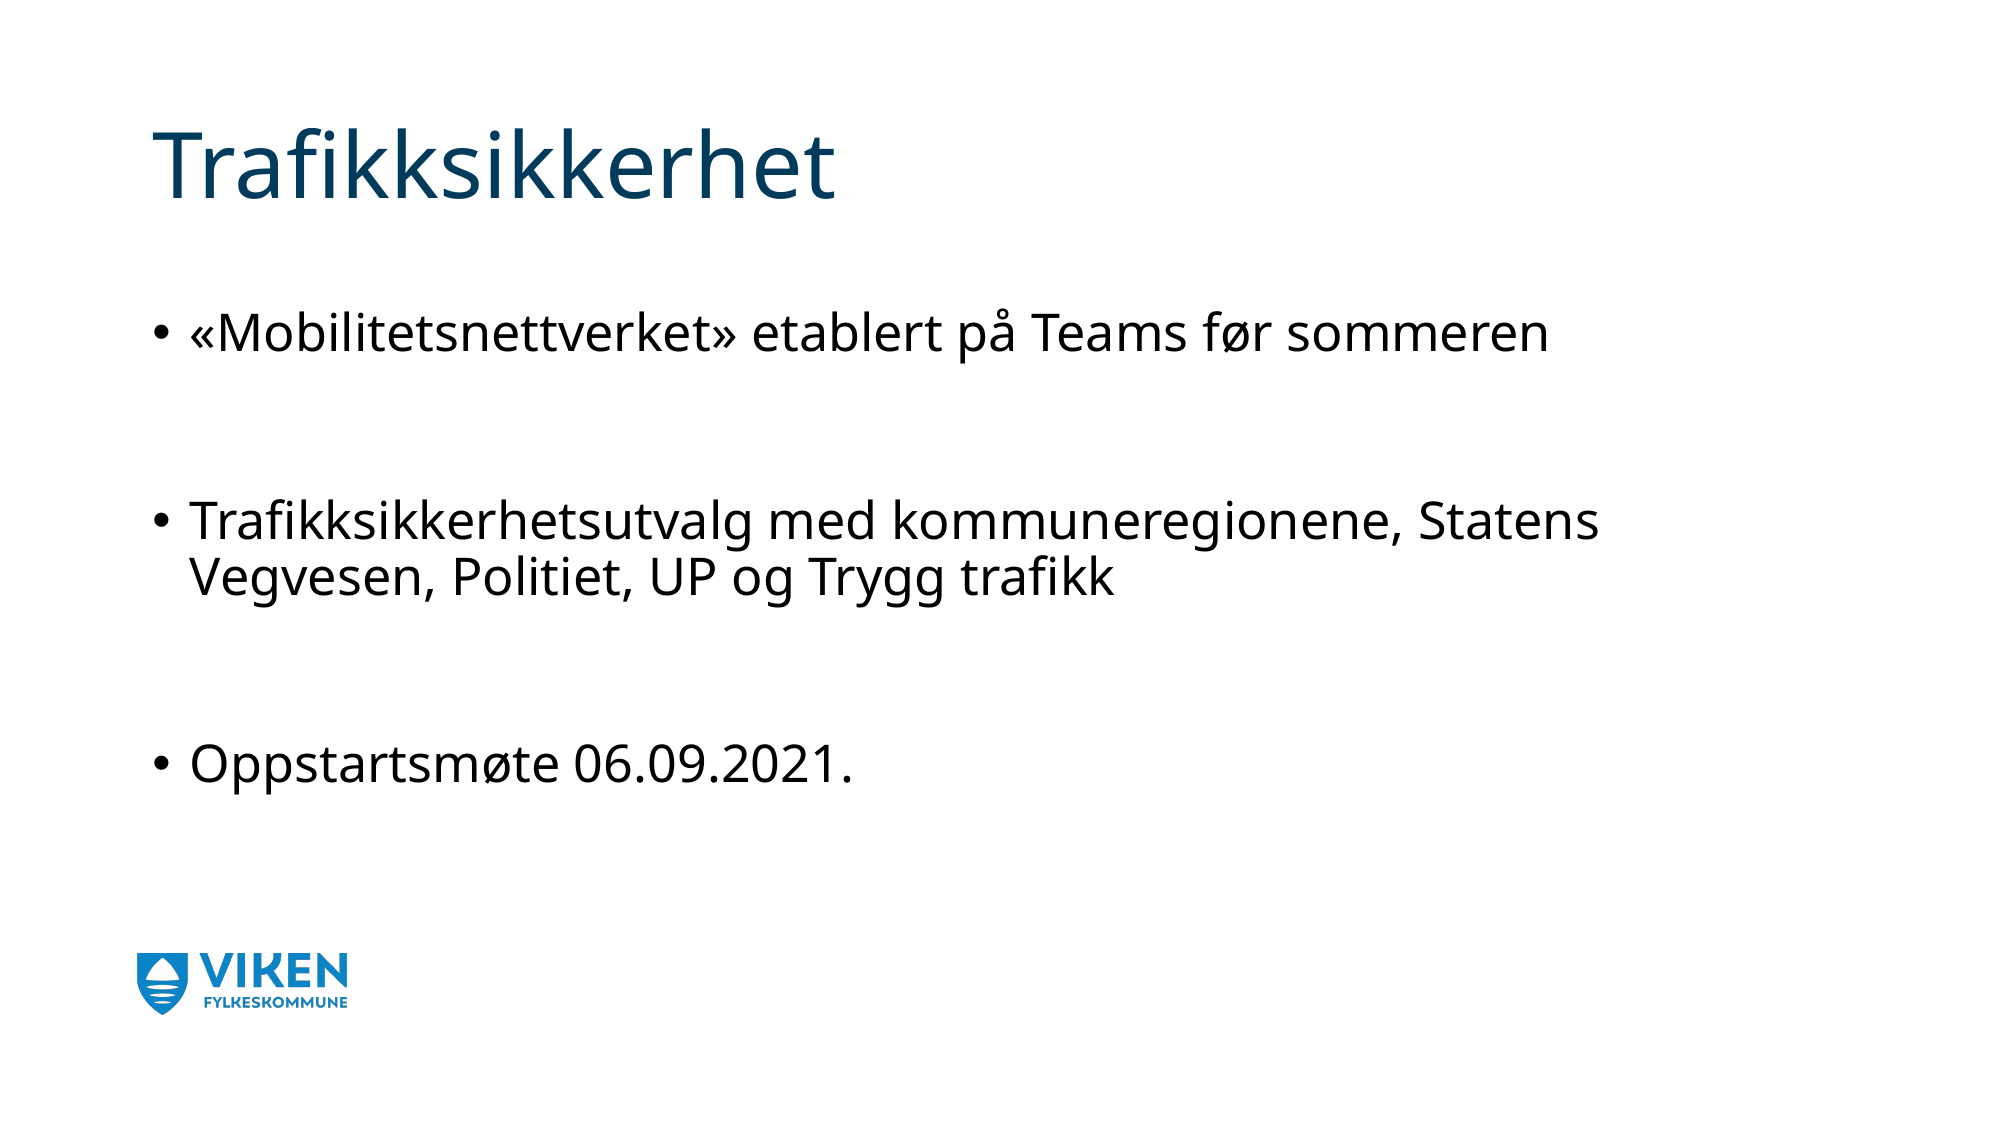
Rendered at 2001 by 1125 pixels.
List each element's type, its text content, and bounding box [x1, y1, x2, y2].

picture [137, 953, 347, 1015]
title Trafikksikkerhet [137, 59, 1863, 278]
list «Mobilitetsnettverket» etablert på Teams før sommeren Trafikksikkerhetsutvalg med kommuneregionene, Statens Vegvesen, Politiet, UP og Trygg trafikk Oppstartsmøte 06.09.2021. [137, 299, 1863, 916]
